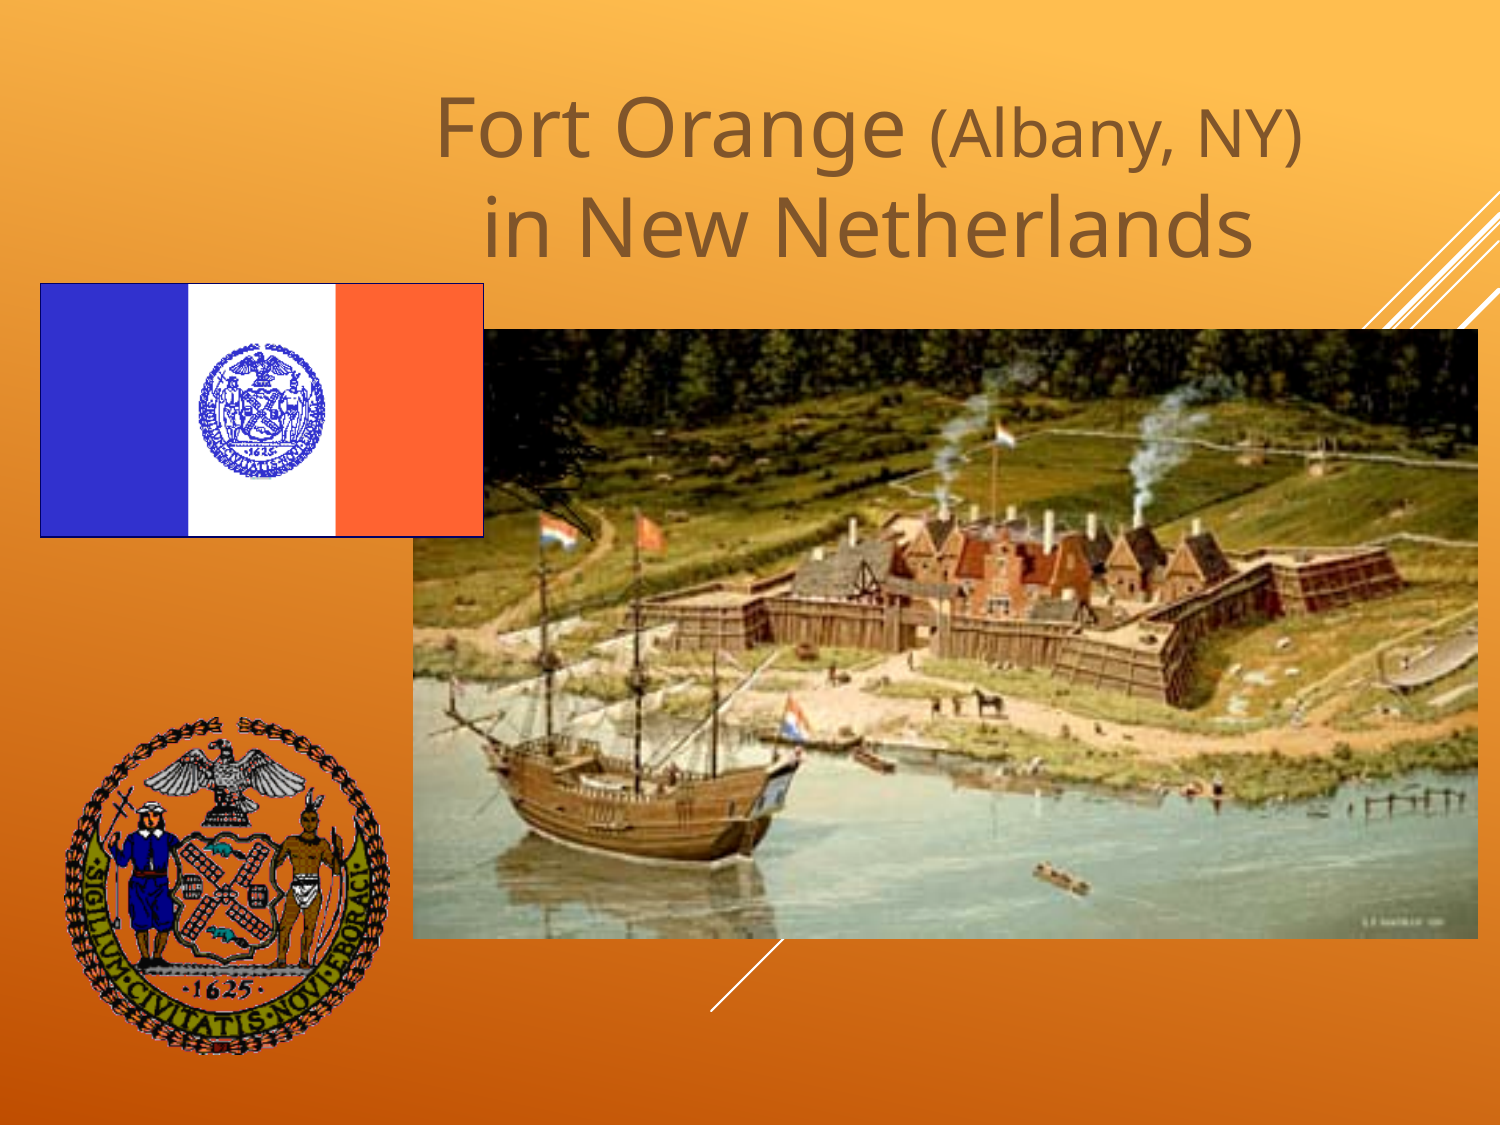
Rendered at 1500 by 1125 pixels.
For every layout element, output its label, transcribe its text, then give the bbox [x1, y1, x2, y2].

picture [41, 283, 1478, 939]
text_box Fort Orange (Albany, NY) in New Netherlands [237, 67, 1500, 282]
picture [64, 717, 390, 1056]
